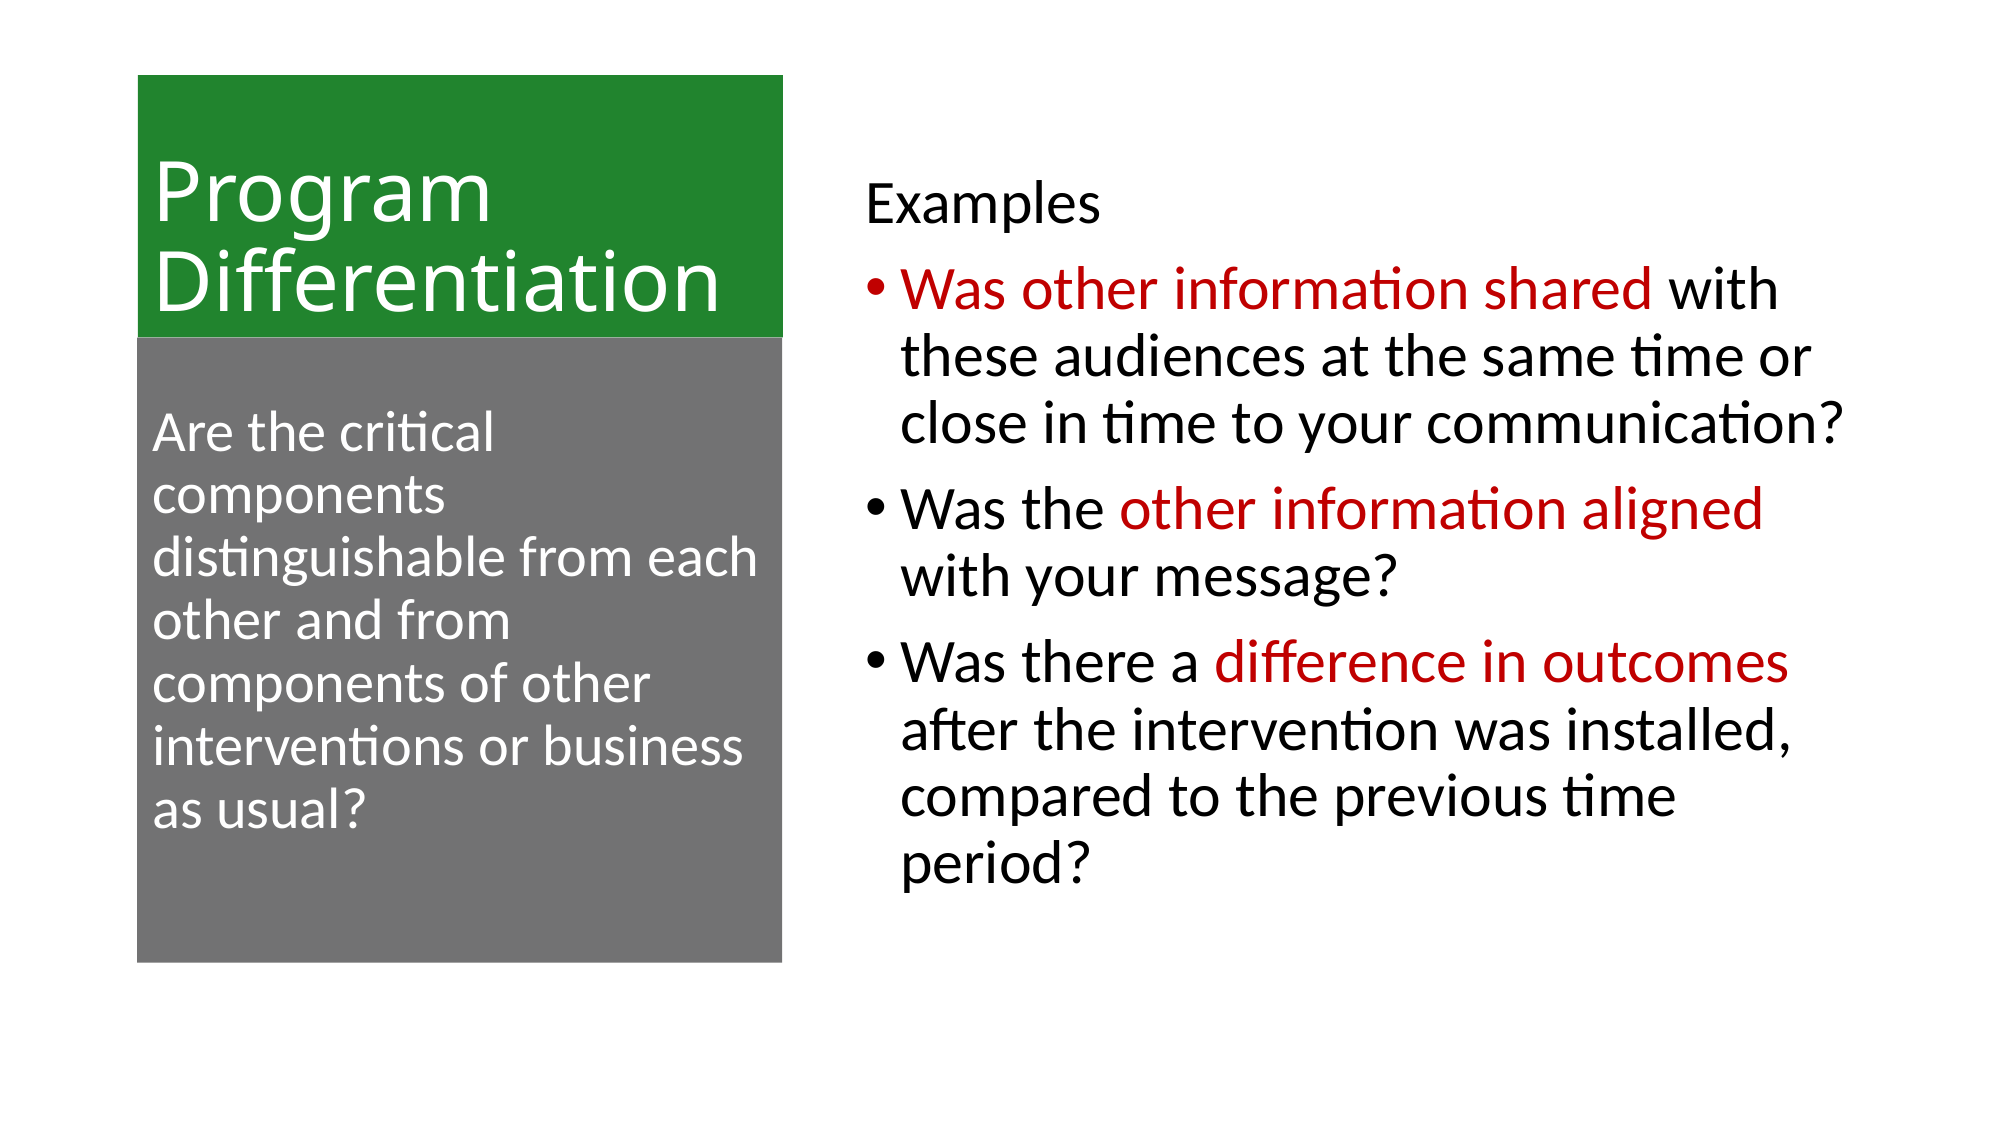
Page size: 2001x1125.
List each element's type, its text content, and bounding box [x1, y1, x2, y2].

list Are the critical components distinguishable from each other and from components of other interventions or business as usual? [137, 337, 783, 963]
list Examples Was other information shared with these audiences at the same time or close in time to your communication? Was the other information aligned with your message? Was there a difference in outcomes after the intervention was installed, compared to the previous time period? [850, 161, 1863, 962]
title Program Differentiation [137, 75, 783, 337]
